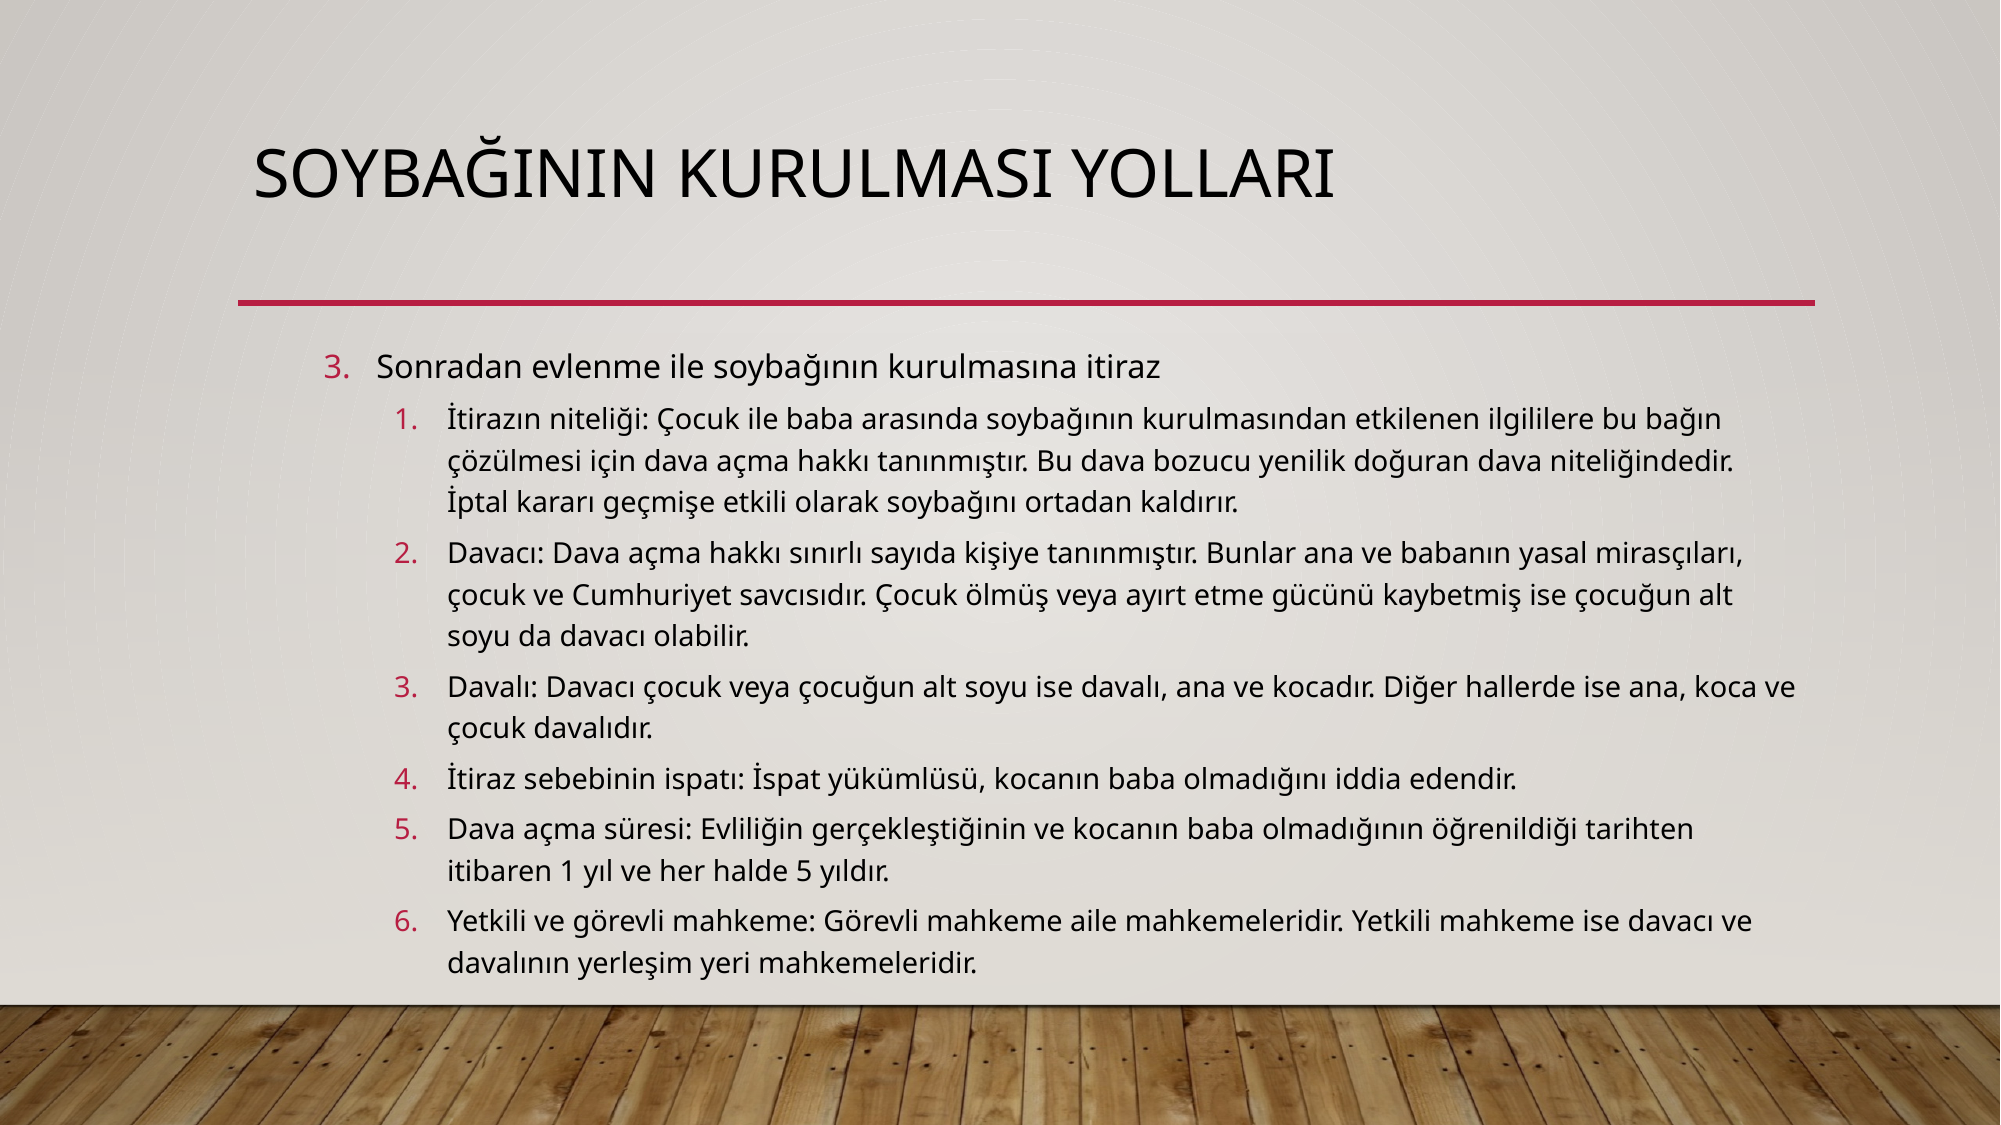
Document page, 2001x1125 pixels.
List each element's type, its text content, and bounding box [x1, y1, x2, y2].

picture [0, 1005, 2000, 1125]
title Soybağının kurulması yolları [238, 131, 1814, 305]
list Sonradan evlenme ile soybağının kurulmasına itiraz İtirazın niteliği: Çocuk ile baba arasında soybağının kurulmasından etkilenen ilgililere bu bağın çözülmesi için dava açma hakkı tanınmıştır. Bu dava bozucu yenilik doğuran dava niteliğindedir. İptal kararı geçmişe etkili olarak soybağını ortadan kaldırır. Davacı: Dava açma hakkı sınırlı sayıda kişiye tanınmıştır. Bunlar ana ve babanın yasal mirasçıları, çocuk ve Cumhuriyet savcısıdır. Çocuk ölmüş veya ayırt etme gücünü kaybetmiş ise çocuğun alt soyu da davacı olabilir. Davalı: Davacı çocuk veya çocuğun alt soyu ise davalı, ana ve kocadır. Diğer hallerde ise ana, koca ve çocuk davalıdır. İtiraz sebebinin ispatı: İspat yükümlüsü, kocanın baba olmadığını iddia edendir. Dava açma süresi: Evliliğin gerçekleştiğinin ve kocanın baba olmadığının öğrenildiği tarihten itibaren 1 yıl ve her halde 5 yıldır. Yetkili ve görevli mahkeme: Görevli mahkeme aile mahkemeleridir. Yetkili mahkeme ise davacı ve davalının yerleşim yeri mahkemeleridir. [238, 330, 1814, 993]
